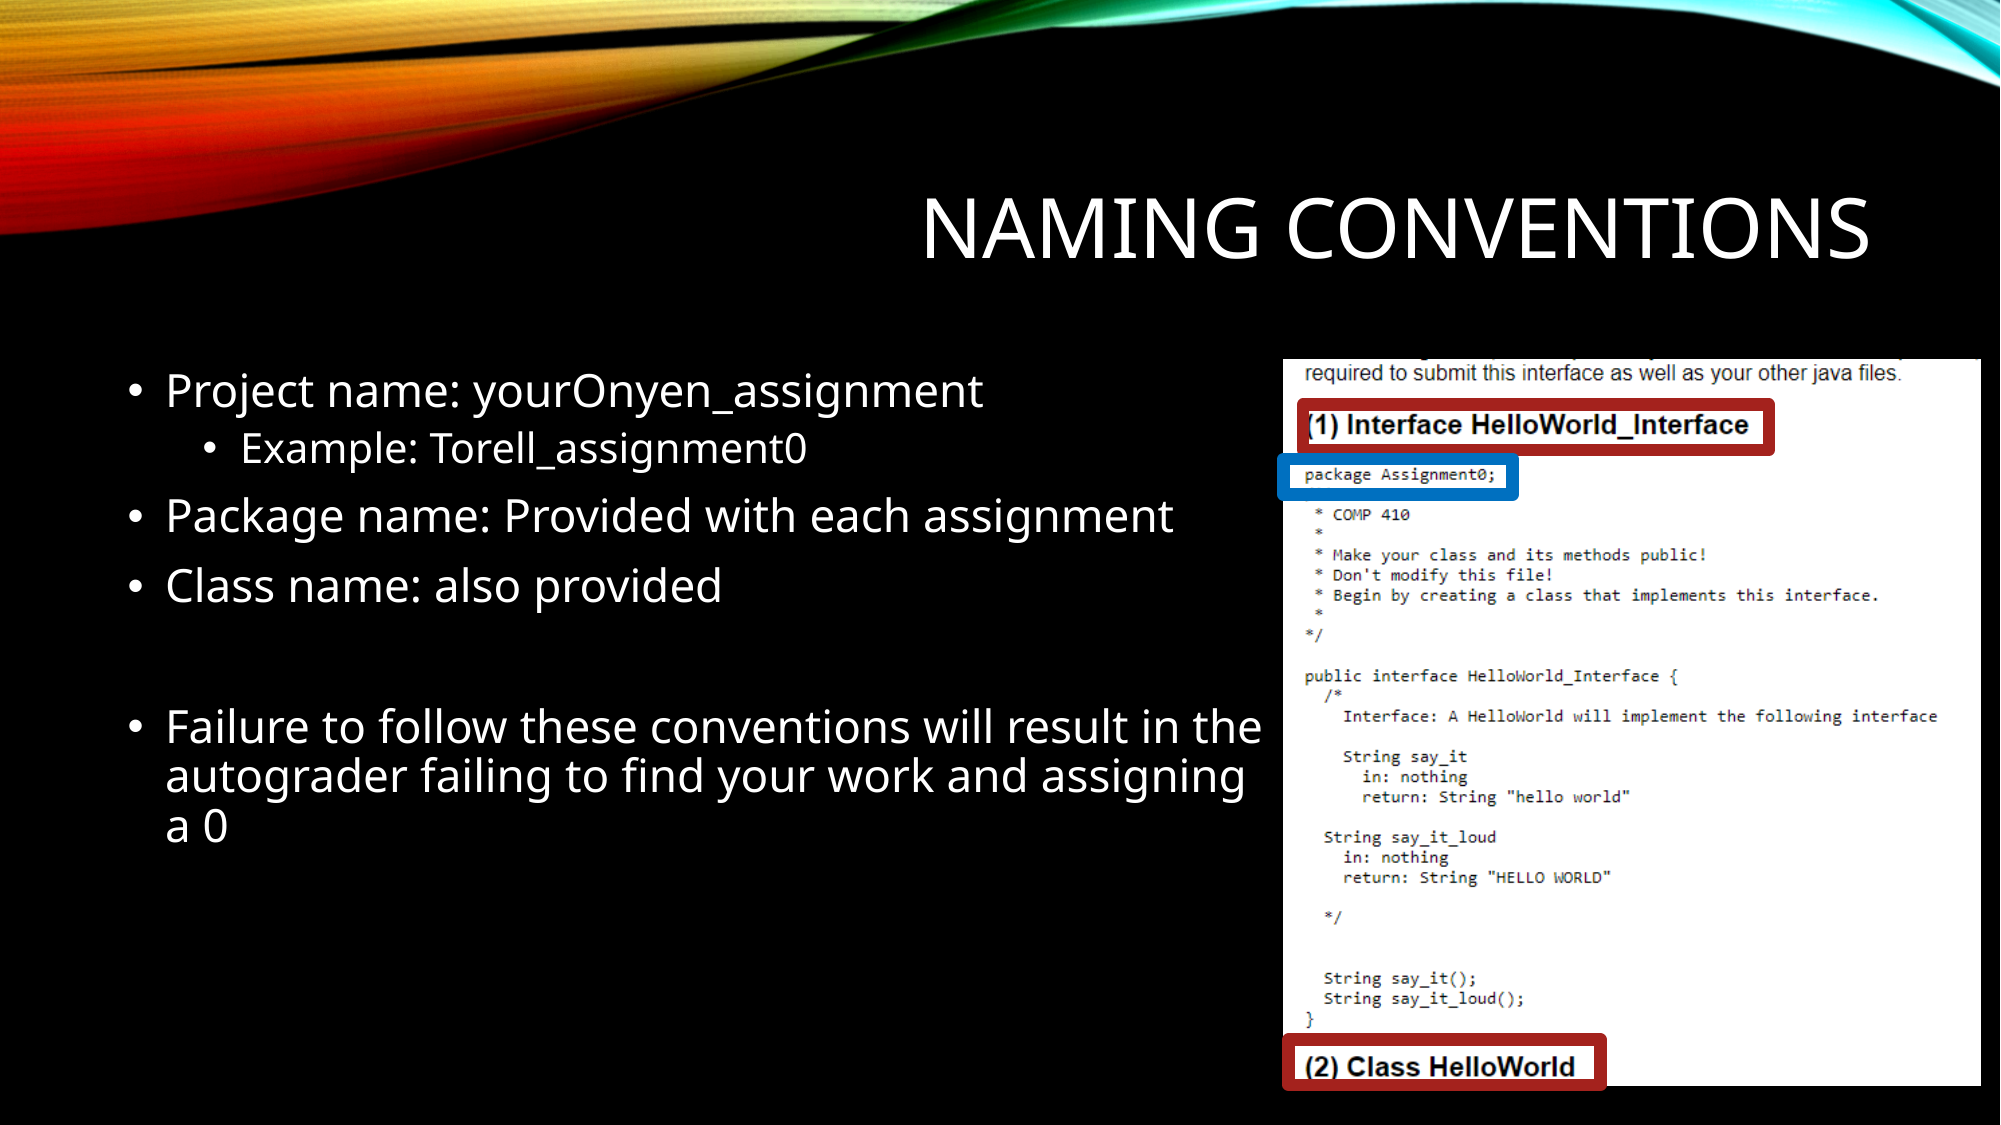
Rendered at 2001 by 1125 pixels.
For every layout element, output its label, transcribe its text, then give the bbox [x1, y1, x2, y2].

title Naming Conventions [474, 125, 1888, 338]
picture [1283, 359, 1981, 1086]
list Project name: yourOnyen_assignment Example: Torell_assignment0 Package name: Provided with each assignment Class name: also provided Failure to follow these conventions will result in the autograder failing to find your work and assigning a 0 [112, 360, 1283, 1021]
picture [0, 0, 2000, 237]
